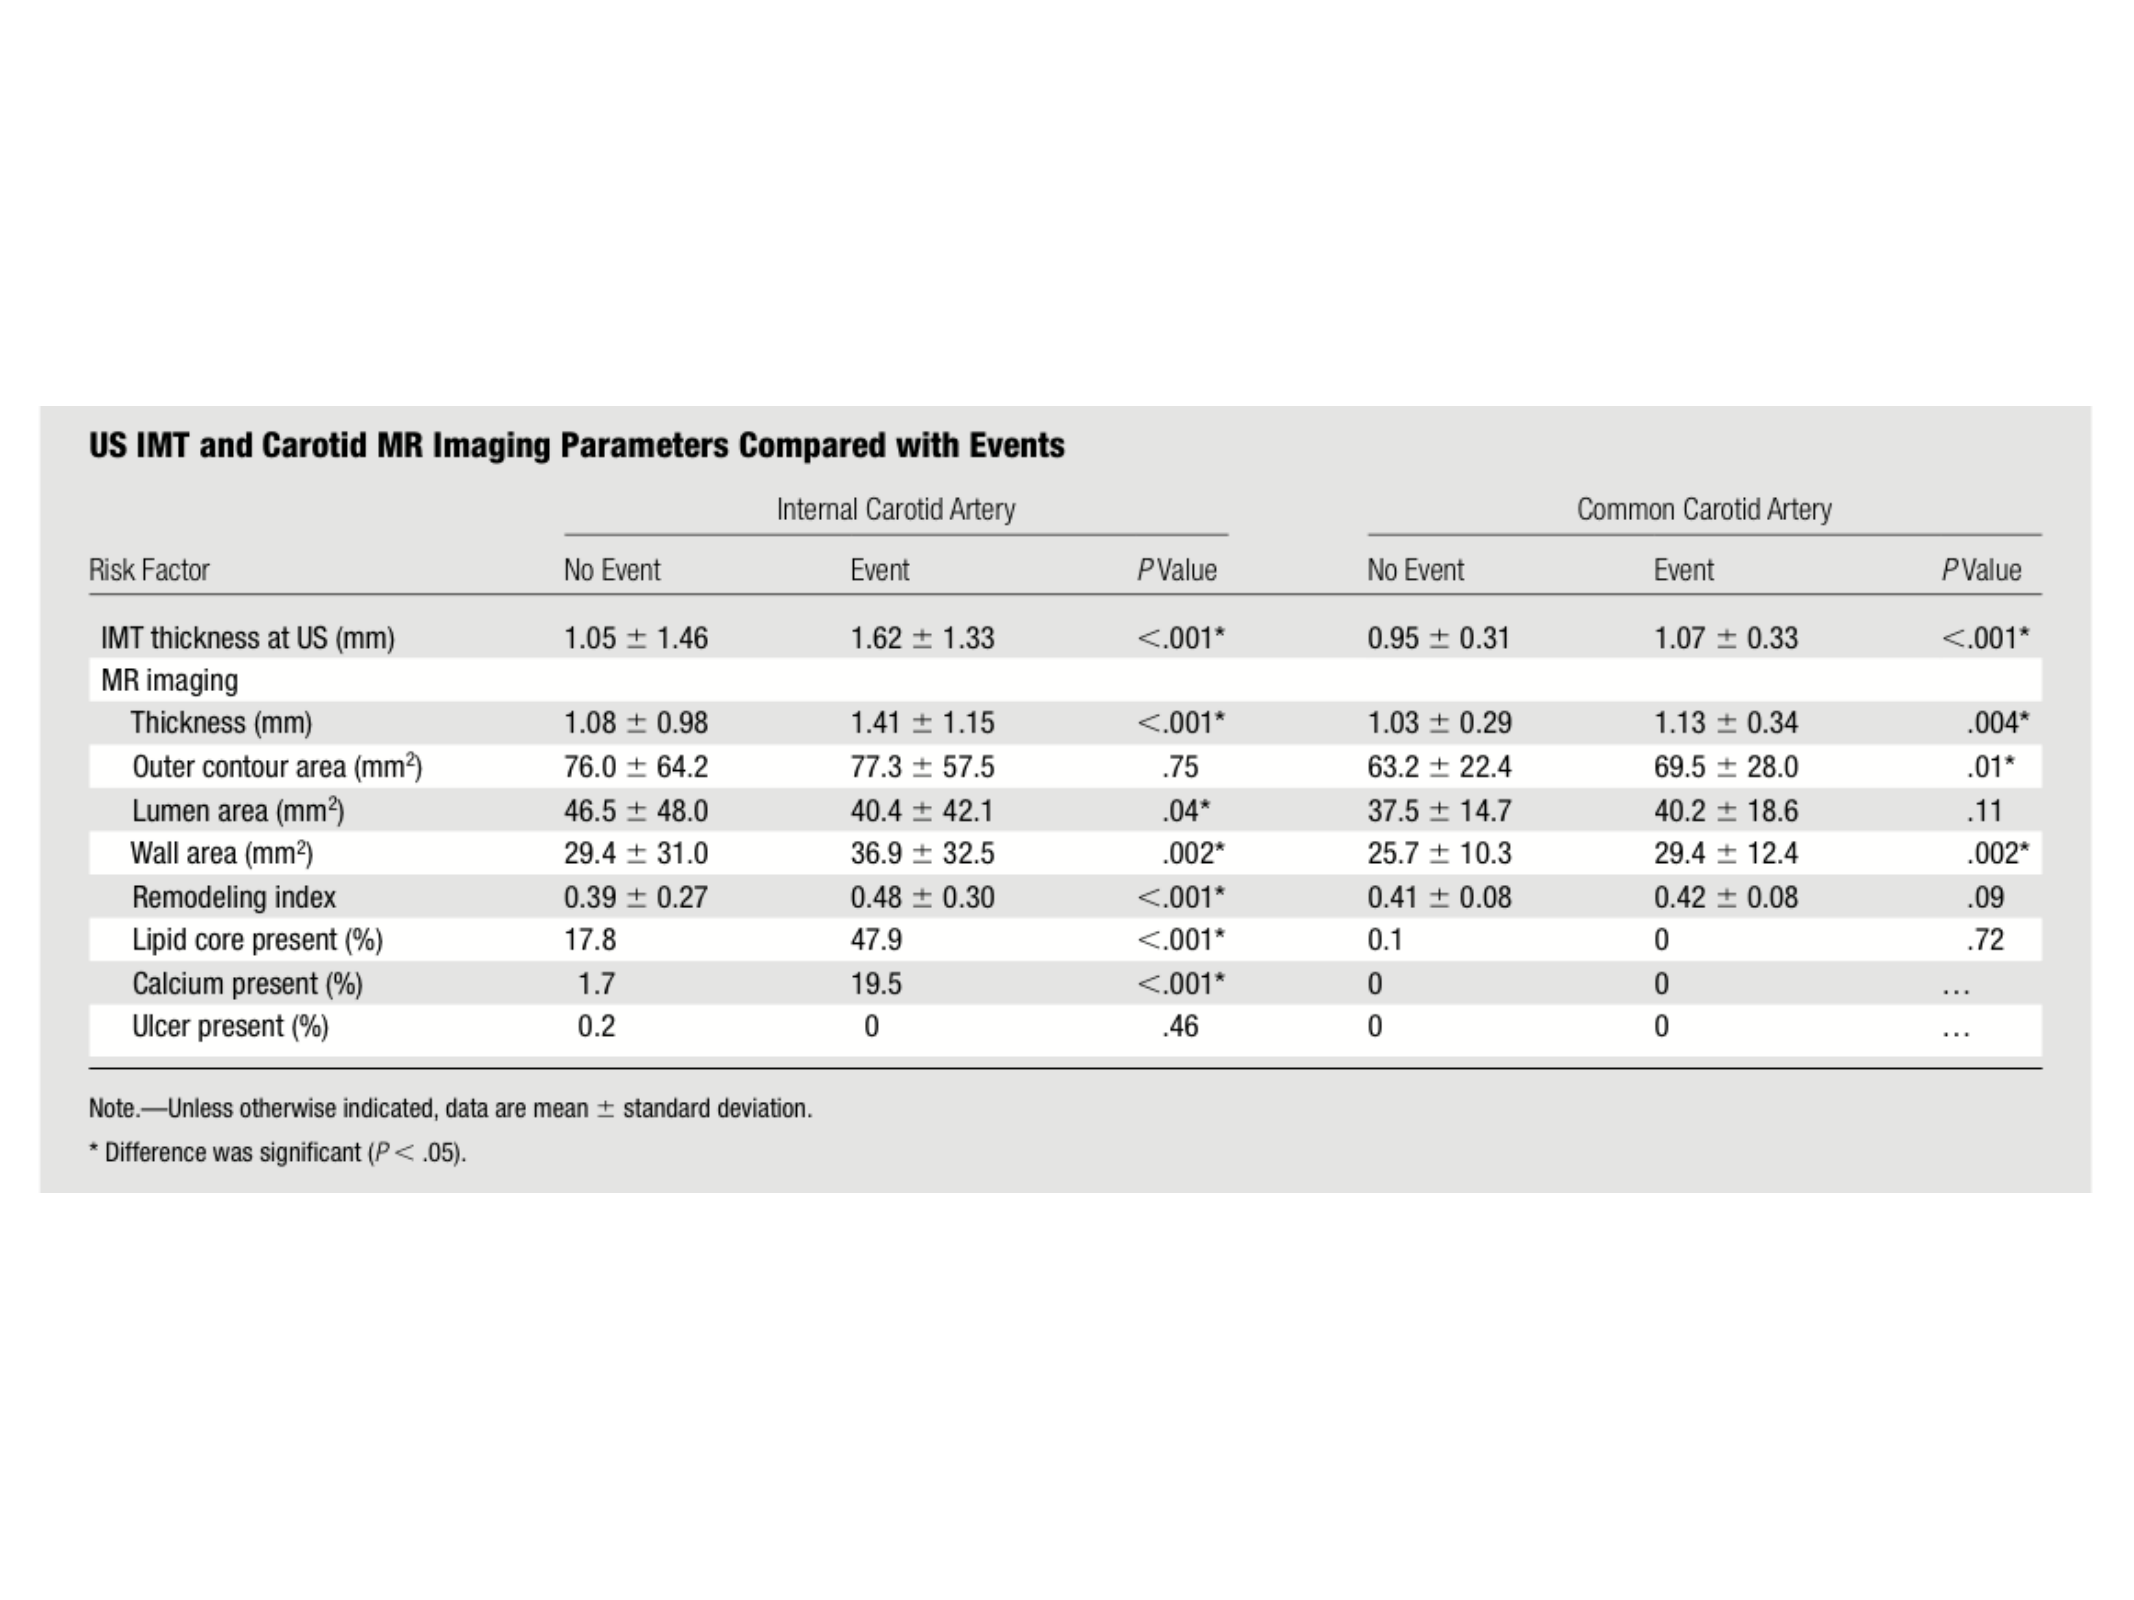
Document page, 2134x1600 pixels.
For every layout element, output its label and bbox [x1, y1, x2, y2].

picture [29, 406, 2104, 1194]
